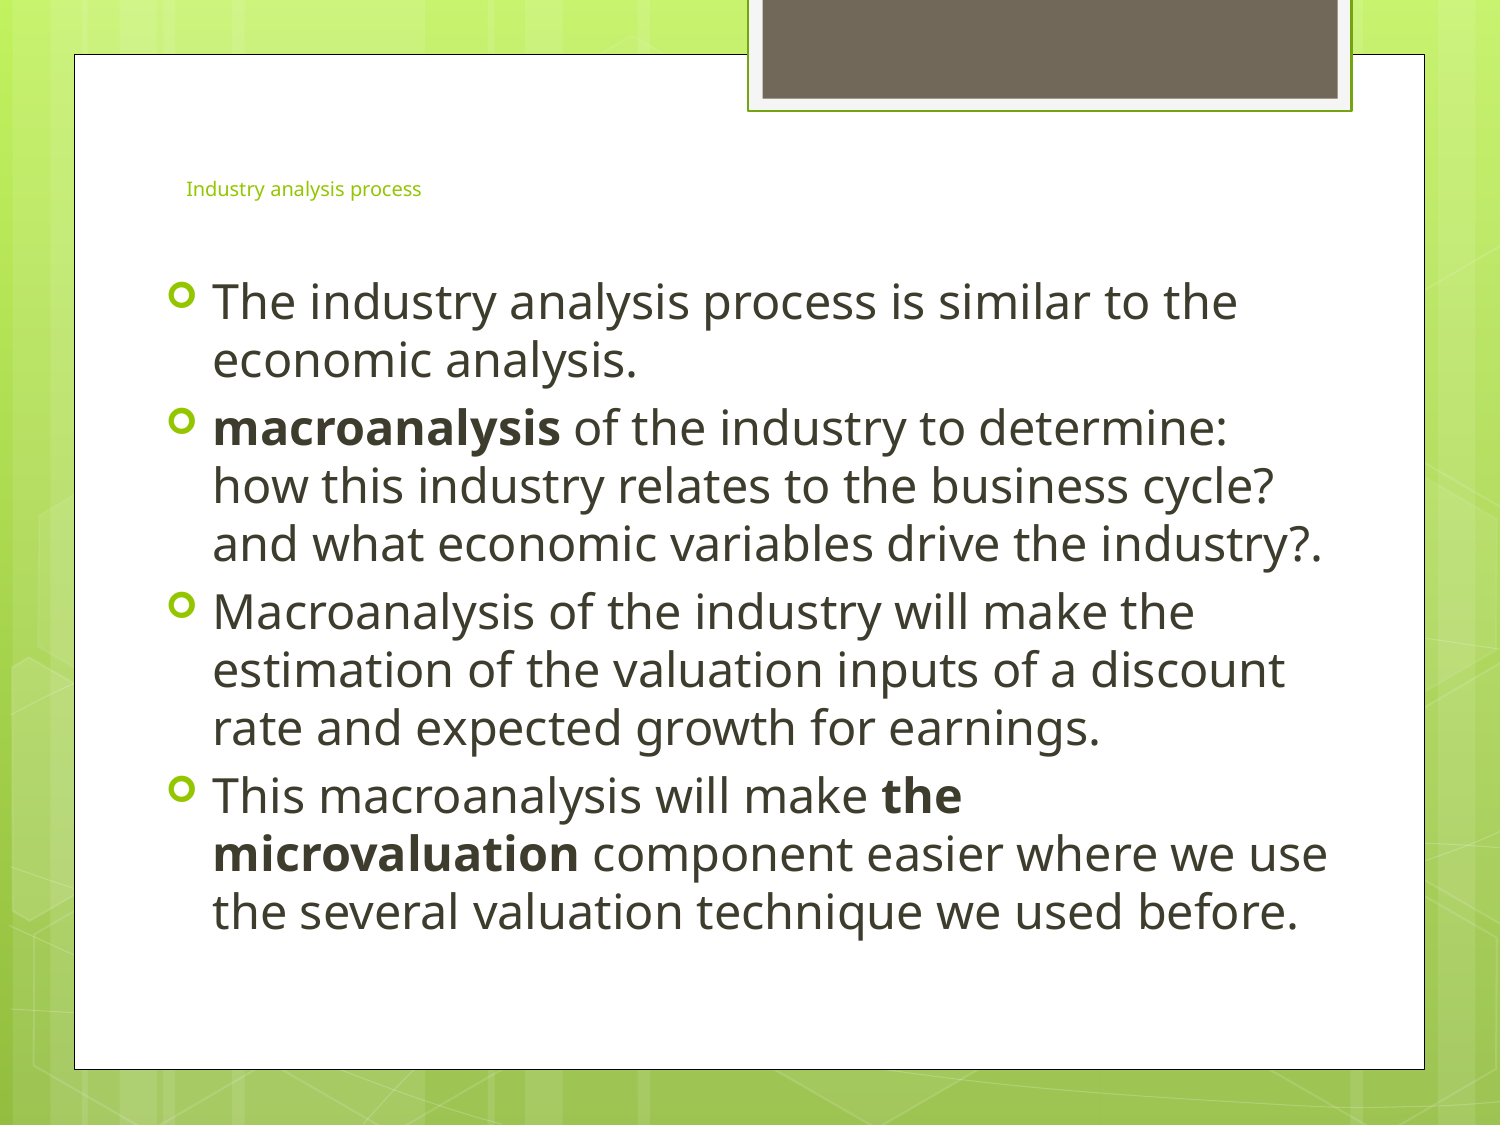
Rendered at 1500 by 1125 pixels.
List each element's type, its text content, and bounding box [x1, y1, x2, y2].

title Industry analysis process [171, 168, 1324, 209]
list The industry analysis process is similar to the economic analysis. macroanalysis of the industry to determine: how this industry relates to the business cycle? and what economic variables drive the industry?. Macroanalysis of the industry will make the estimation of the valuation inputs of a discount rate and expected growth for earnings. This macroanalysis will make the microvaluation component easier where we use the several valuation technique we used before. [138, 263, 1353, 957]
